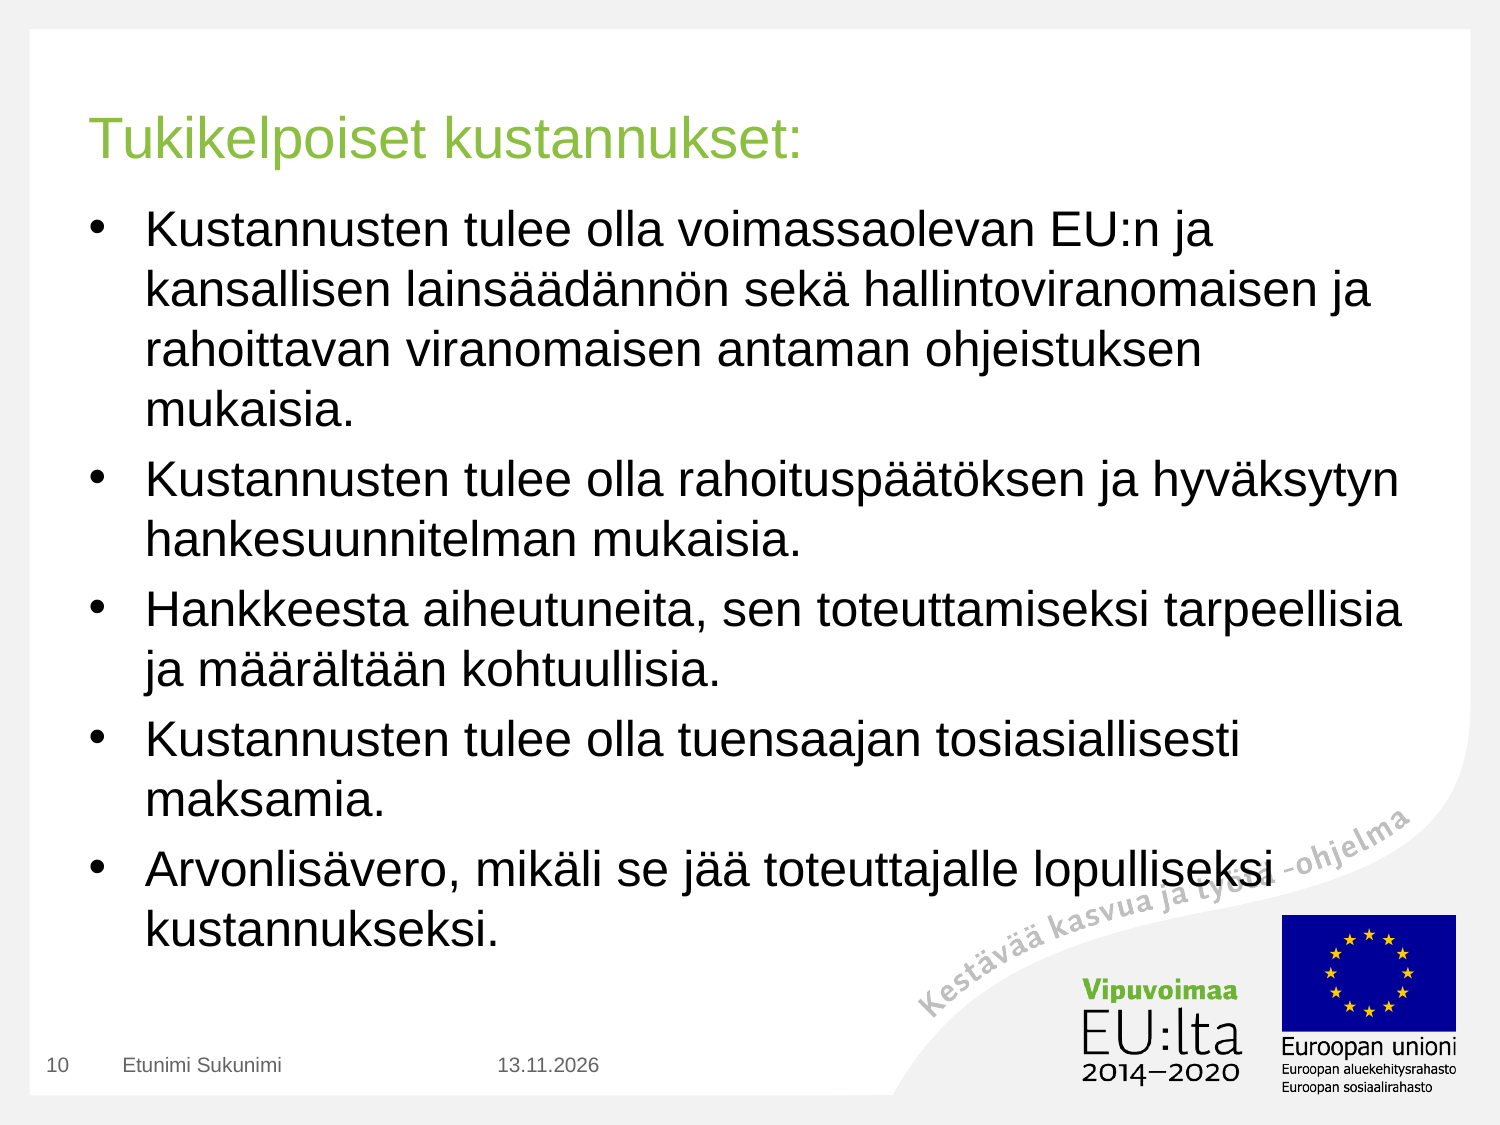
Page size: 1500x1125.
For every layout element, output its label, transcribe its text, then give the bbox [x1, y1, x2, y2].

title Tukikelpoiset kustannukset: [88, 100, 1412, 196]
slide_number 10 [31, 1035, 102, 1094]
picture [0, 0, 1500, 1125]
footer Etunimi Sukunimi [107, 1035, 433, 1094]
list Kustannusten tulee olla voimassaolevan EU:n ja kansallisen lainsäädännön sekä hallintoviranomaisen ja rahoittavan viranomaisen antaman ohjeistuksen mukaisia. Kustannusten tulee olla rahoituspäätöksen ja hyväksytyn hankesuunnitelman mukaisia. Hankkeesta aiheutuneita, sen toteuttamiseksi tarpeellisia ja määrältään kohtuullisia. Kustannusten tulee olla tuensaajan tosiasiallisesti maksamia. Arvonlisävero, mikäli se jää toteuttajalle lopulliseksi kustannukseksi. [88, 196, 1412, 876]
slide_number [437, 1035, 615, 1094]
